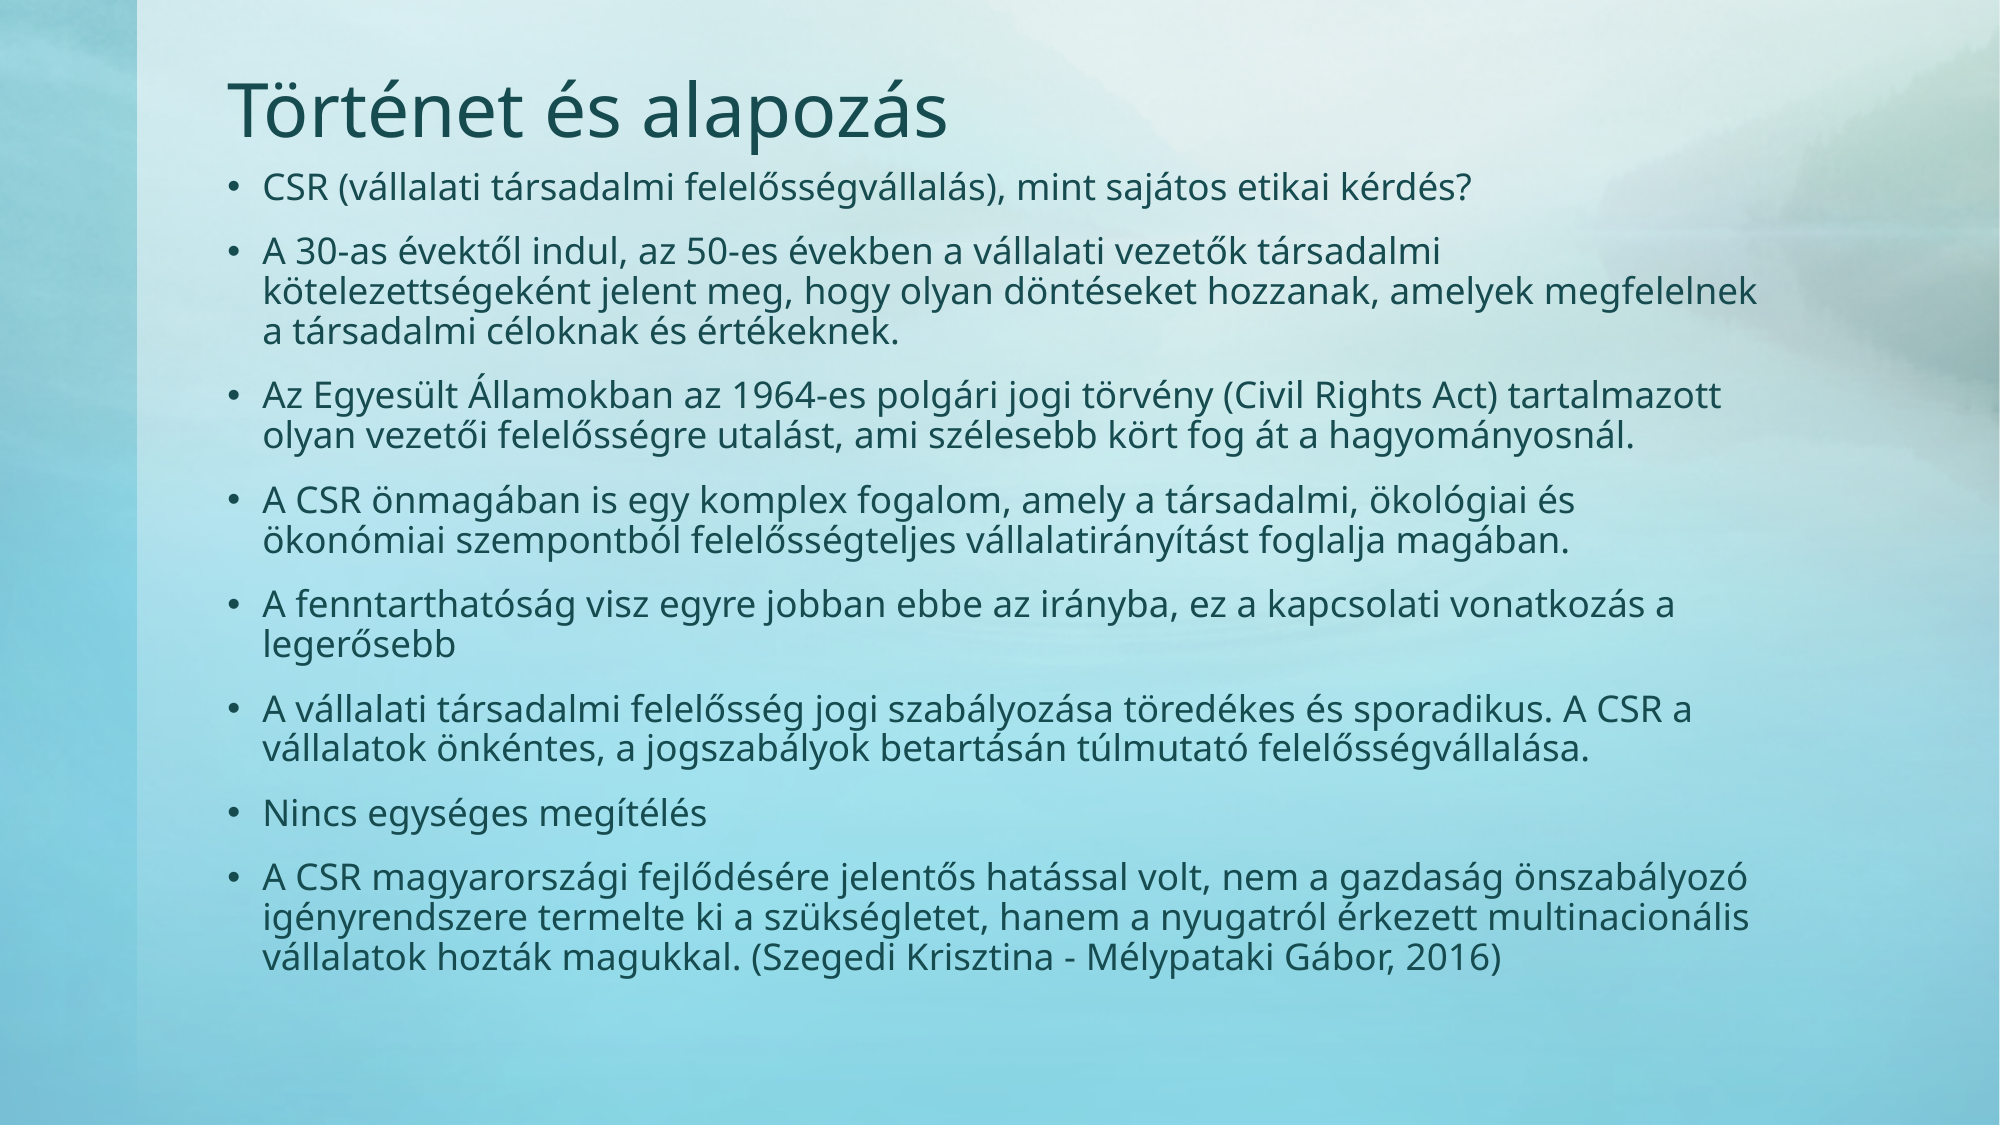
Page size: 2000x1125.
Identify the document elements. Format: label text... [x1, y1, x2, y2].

list CSR (vállalati társadalmi felelősségvállalás), mint sajátos etikai kérdés? A 30-as évektől indul, az 50-es években a vállalati vezetők társadalmi kötelezettségeként jelent meg, hogy olyan döntéseket hozzanak, amelyek megfelelnek a társadalmi céloknak és értékeknek. Az Egyesült Államokban az 1964-es polgári jogi törvény (Civil Rights Act) tartalmazott olyan vezetői felelősségre utalást, ami szélesebb kört fog át a hagyományosnál. A CSR önmagában is egy komplex fogalom, amely a társadalmi, ökológiai és ökonómiai szempontból felelősségteljes vállalatirányítást foglalja magában. A fenntarthatóság visz egyre jobban ebbe az irányba, ez a kapcsolati vonatkozás a legerősebb A vállalati társadalmi felelősség jogi szabályozása töredékes és sporadikus. A CSR a vállalatok önkéntes, a jogszabályok betartásán túlmutató felelősségvállalása. Nincs egységes megítélés A CSR magyarországi fejlődésére jelentős hatással volt, nem a gazdaság önszabályozó igényrendszere termelte ki a szükségletet, hanem a nyugatról érkezett multinacionális vállalatok hozták magukkal. (Szegedi Krisztina - Mélypataki Gábor, 2016) [212, 160, 1788, 1013]
picture [0, 0, 2000, 1125]
title Történet és alapozás [212, 62, 1788, 160]
